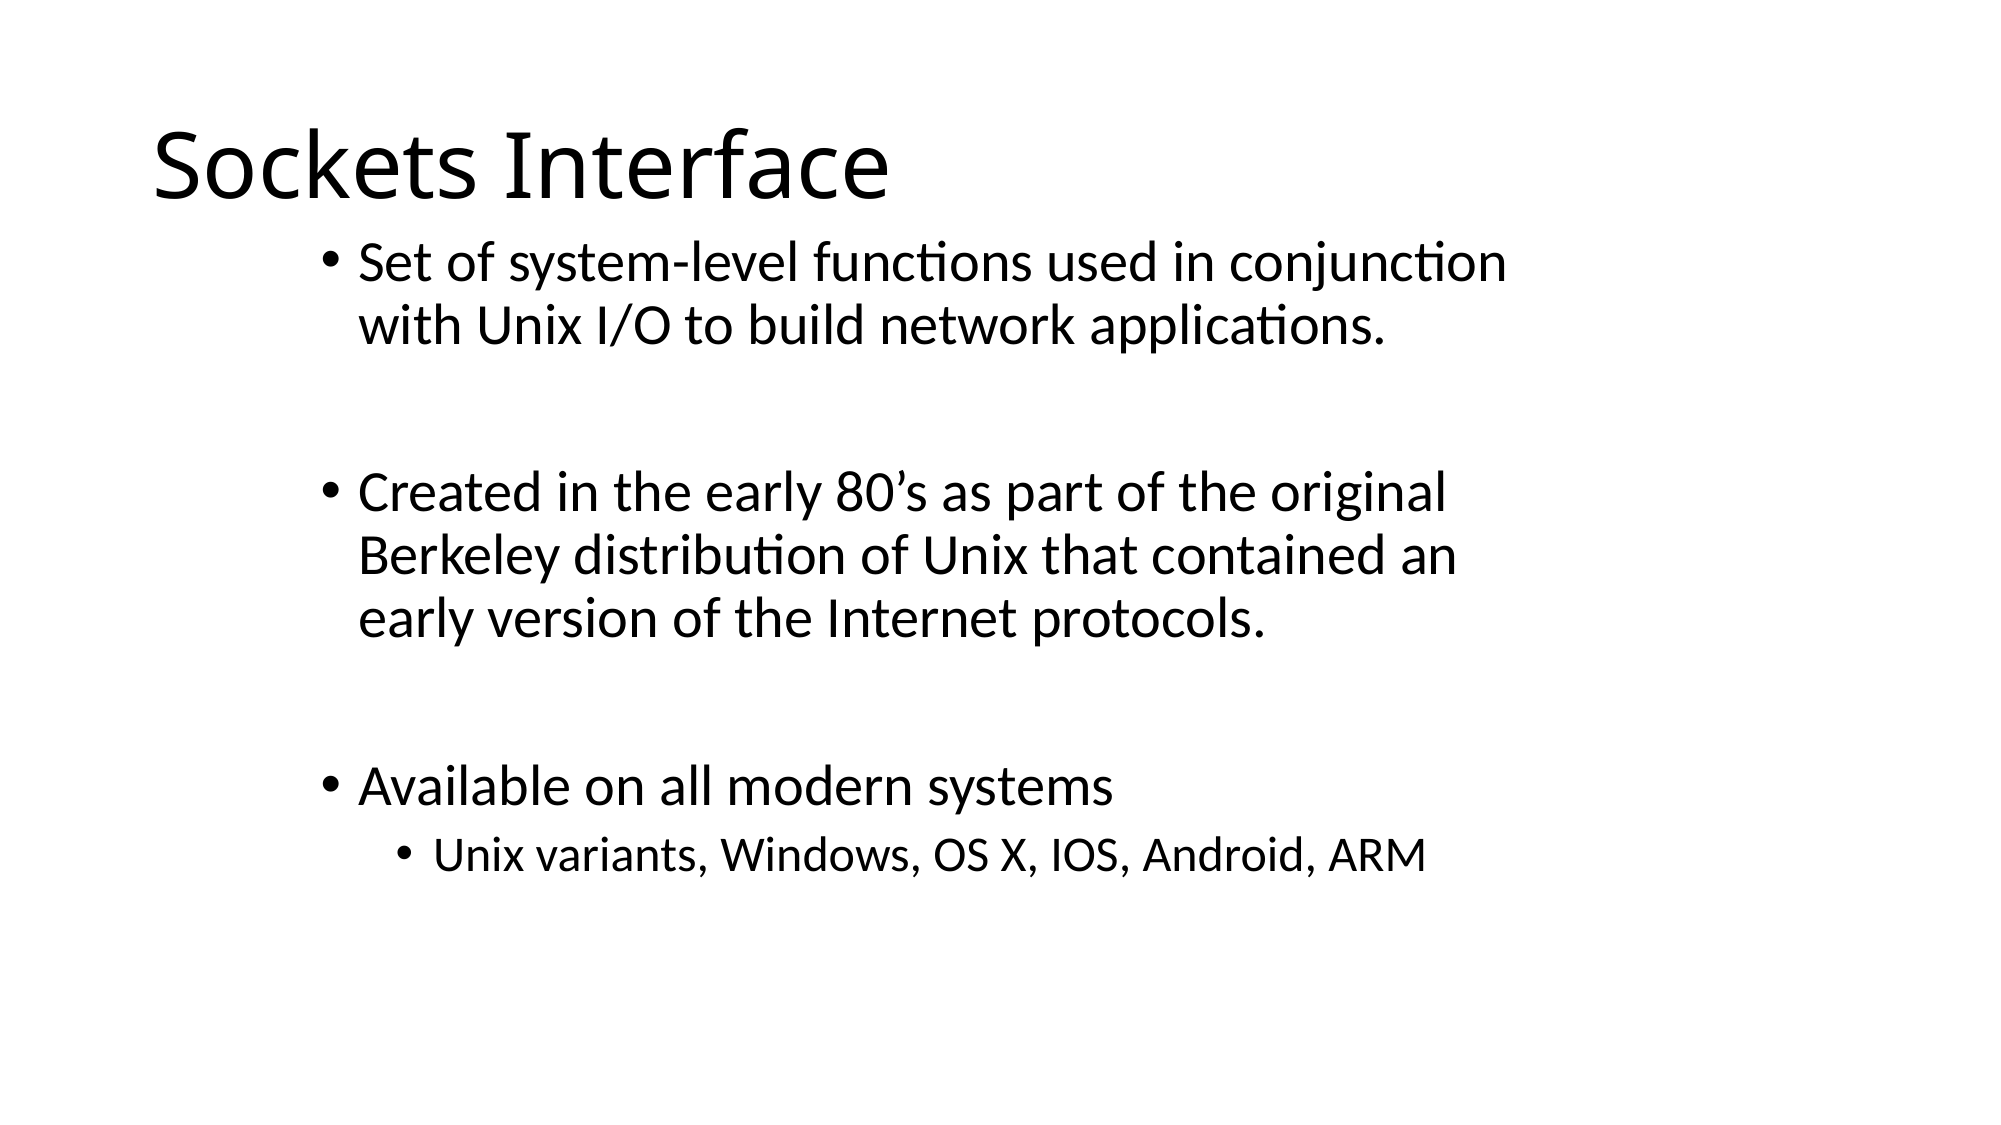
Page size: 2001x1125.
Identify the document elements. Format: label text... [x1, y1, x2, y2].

list Set of system-level functions used in conjunction with Unix I/O to build network applications. Created in the early 80’s as part of the original Berkeley distribution of Unix that contained an early version of the Internet protocols. Available on all modern systems Unix variants, Windows, OS X, IOS, Android, ARM [305, 223, 1601, 1040]
title Sockets Interface [137, 59, 1863, 278]
